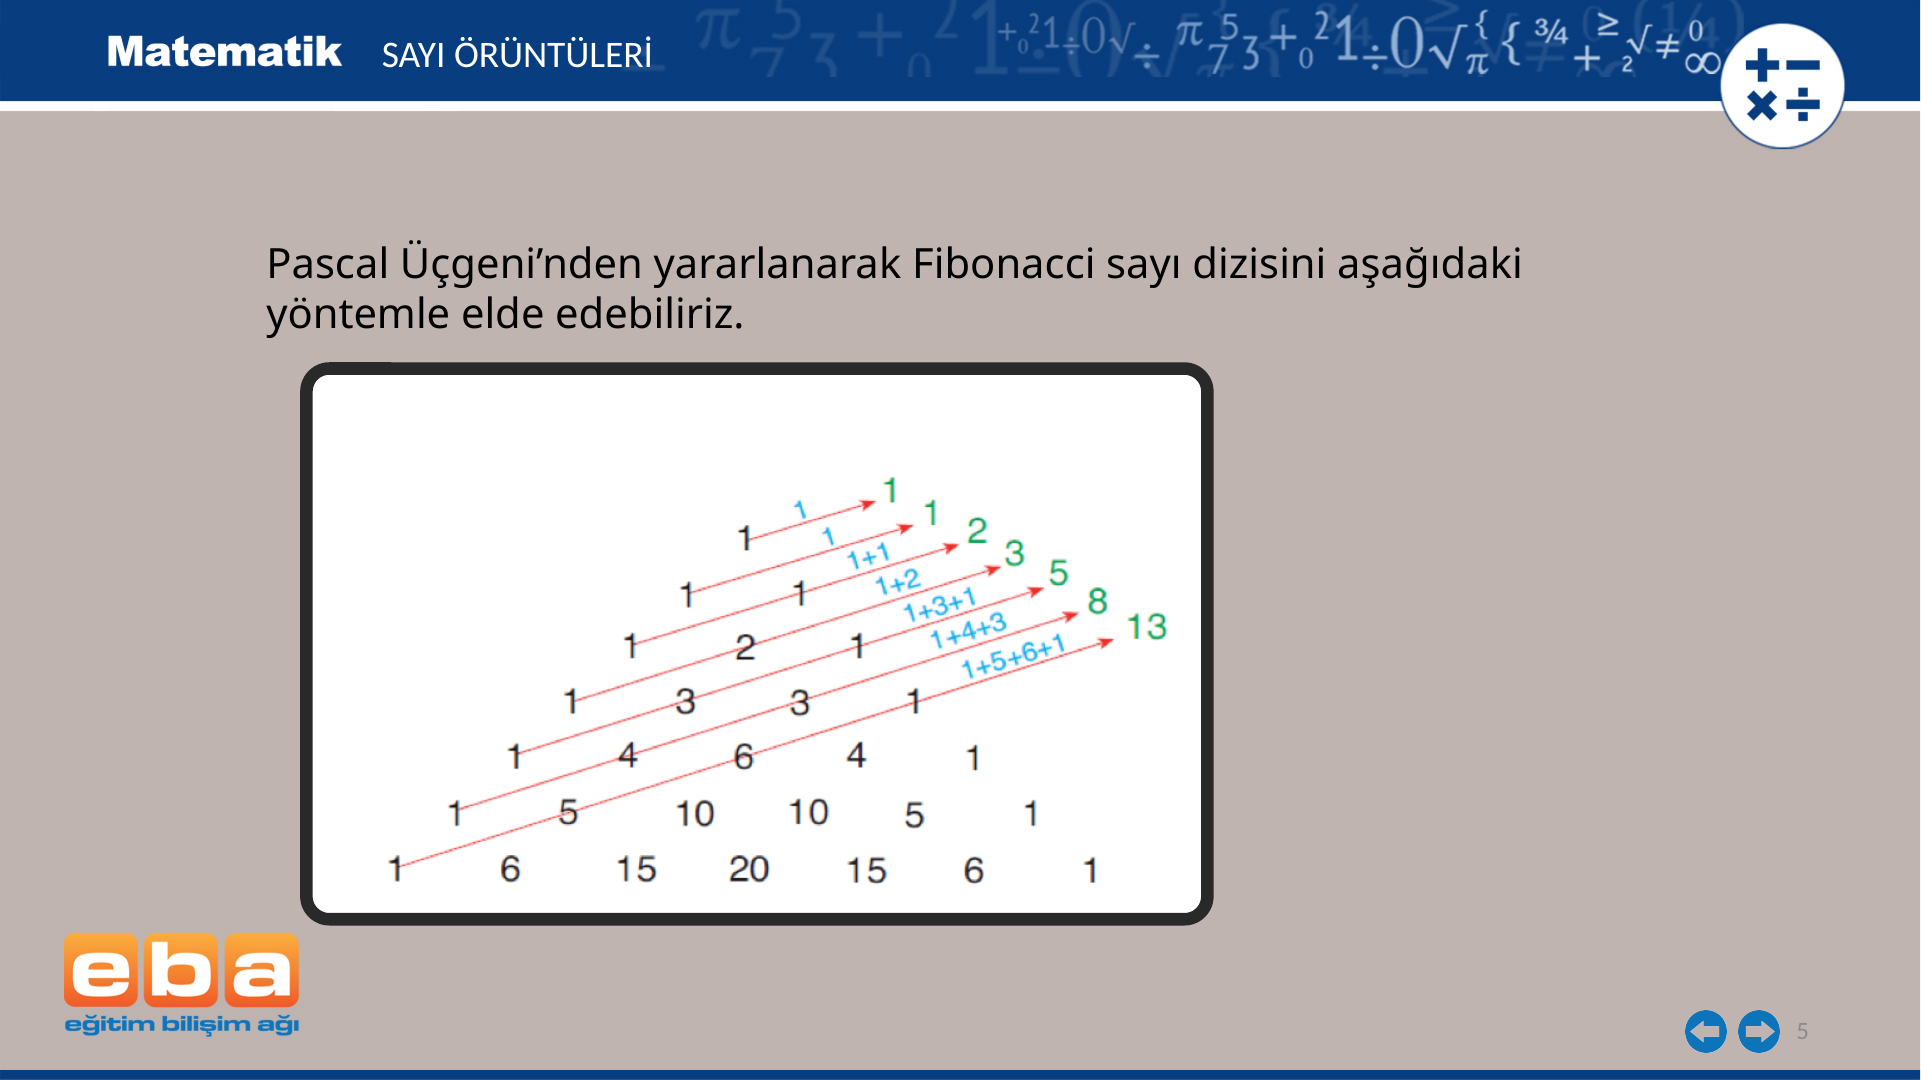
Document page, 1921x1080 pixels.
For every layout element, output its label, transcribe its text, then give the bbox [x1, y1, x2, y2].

text_box SAYI ÖRÜNTÜLERİ [358, 22, 696, 83]
text_box Pascal Üçgeni’nden yararlanarak Fibonacci sayı dizisini aşağıdaki yöntemle elde edebiliriz. [251, 229, 1549, 345]
slide_number 5 [1376, 1000, 1824, 1059]
picture [0, 0, 1921, 1080]
